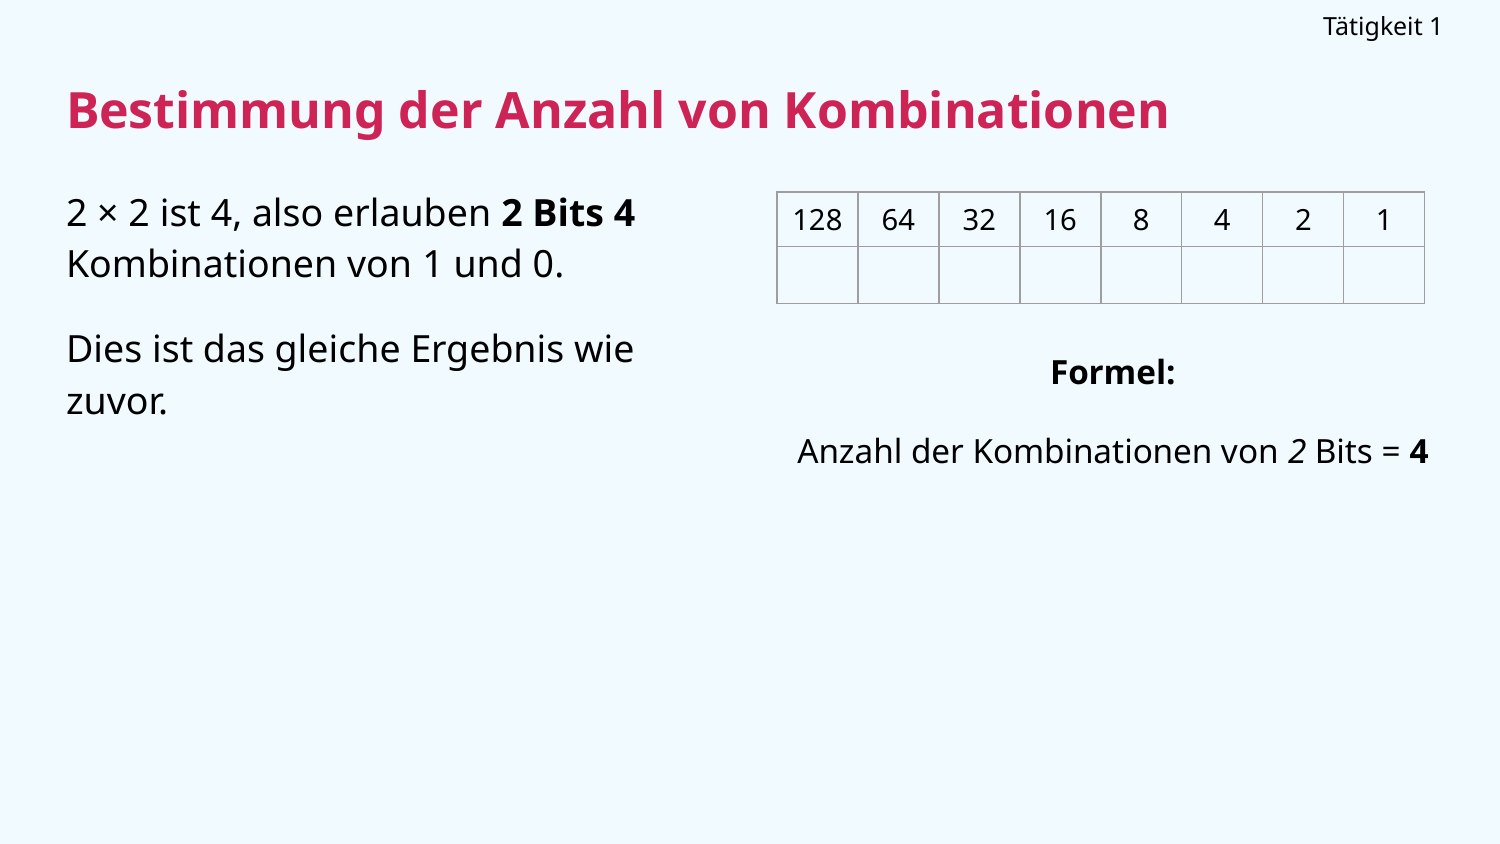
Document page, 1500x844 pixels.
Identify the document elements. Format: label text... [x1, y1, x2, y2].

subtitle Tätigkeit 1 [1122, 0, 1444, 52]
table_cell [940, 247, 1019, 303]
table_cell [1182, 247, 1262, 303]
table_header 128 [778, 193, 857, 246]
list 2 × 2 ist 4, also erlauben 2 Bits 4 Kombinationen von 1 und 0. Dies ist das gleiche Ergebnis wie zuvor. [51, 166, 723, 768]
table_cell [1021, 247, 1100, 303]
table_cell [1344, 247, 1424, 303]
table_cell [1102, 247, 1181, 303]
table_header 32 [940, 193, 1019, 246]
table_header 8 [1102, 193, 1181, 246]
table_cell [778, 247, 857, 303]
table_cell [1263, 247, 1343, 303]
table_header 2 [1263, 193, 1343, 246]
list Formel: Anzahl der Kombinationen von 2 Bits = 4 [776, 166, 1449, 768]
table_header 1 [1344, 193, 1424, 246]
table_header 4 [1182, 193, 1262, 246]
table_header 64 [859, 193, 938, 246]
table_cell [859, 247, 938, 303]
table_header 16 [1021, 193, 1100, 246]
title Bestimmung der Anzahl von Kombinationen [51, 51, 1449, 166]
